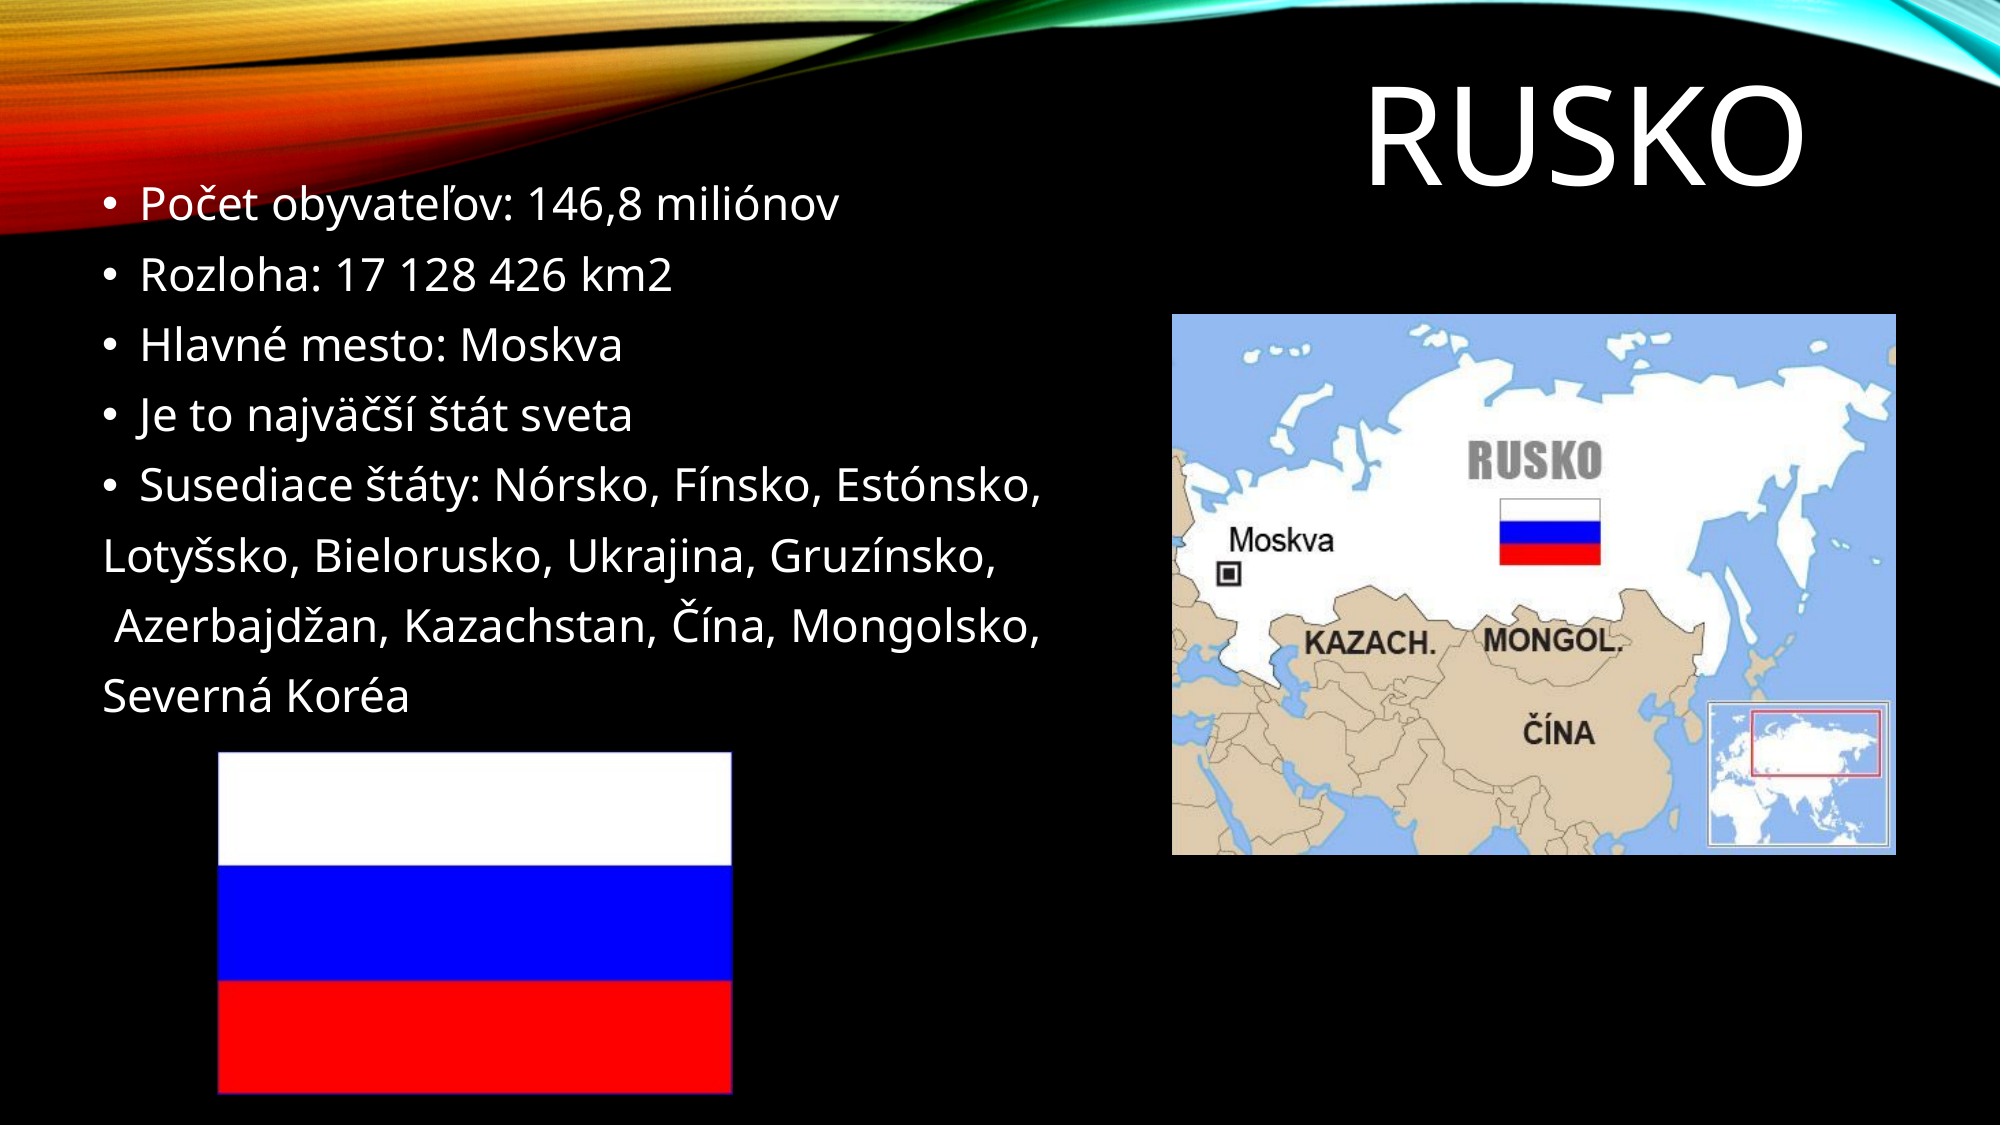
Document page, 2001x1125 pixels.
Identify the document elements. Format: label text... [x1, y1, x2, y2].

picture [0, 0, 2000, 237]
picture [217, 751, 733, 1096]
picture [1171, 314, 1896, 855]
title Rusko [413, 35, 1827, 248]
list Počet obyvateľov: 146,8 miliónov Rozloha: 17 128 426 km2 Hlavné mesto: Moskva Je to najväčší štát sveta Susediace štáty: Nórsko, Fínsko, Estónsko, Lotyšsko, Bielorusko, Ukrajina, Gruzínsko, Azerbajdžan, Kazachstan, Čína, Mongolsko, Severná Koréa [87, 173, 1750, 785]
